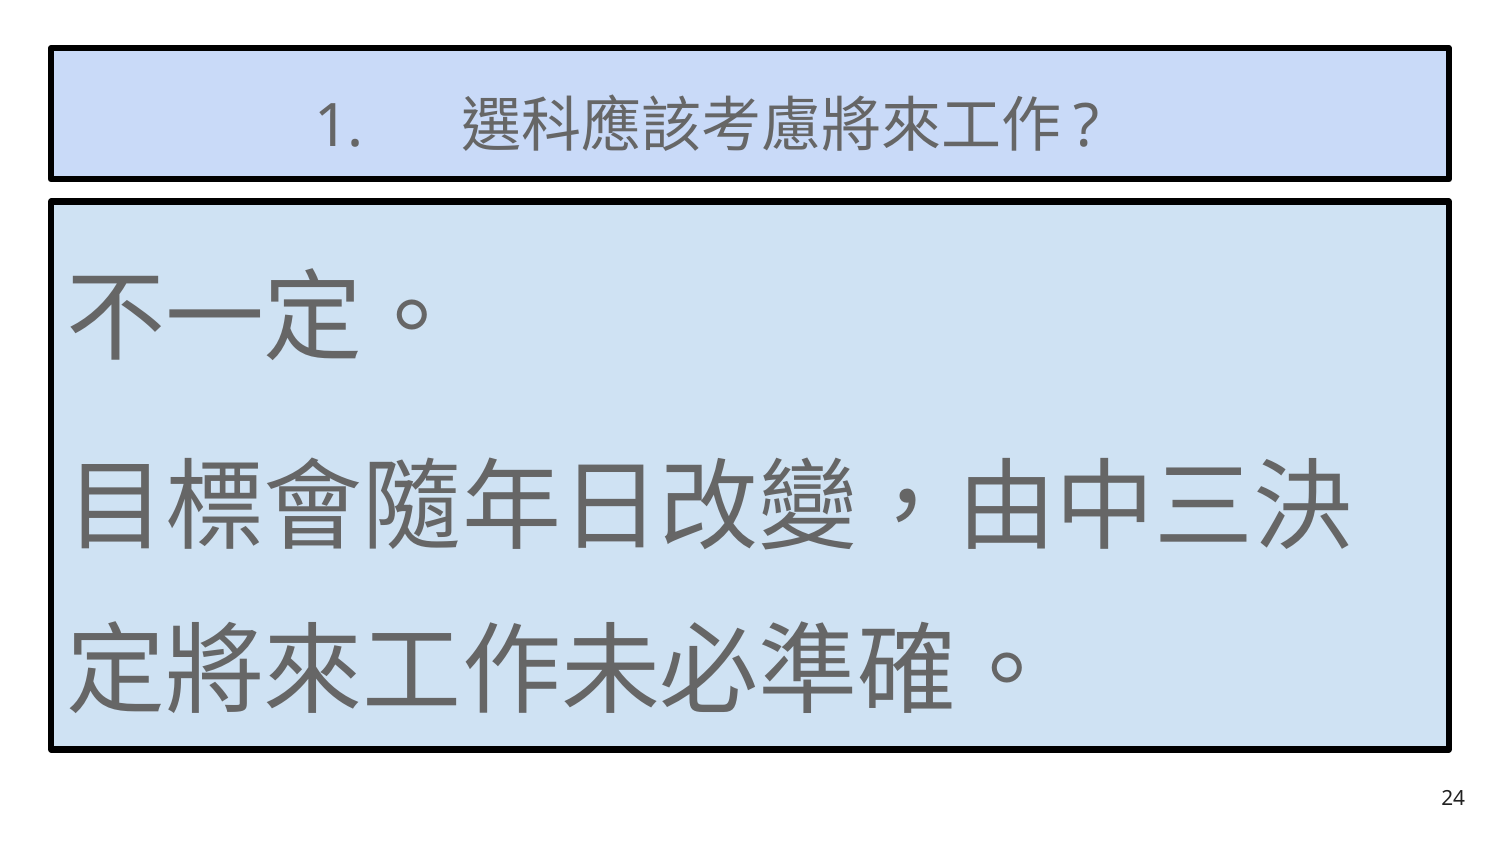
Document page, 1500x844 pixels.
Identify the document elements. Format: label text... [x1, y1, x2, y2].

title 選科應該考慮將來工作? [51, 48, 1449, 180]
list 不一定。 目標會隨年日改變，由中三決定將來工作未必準確。 [51, 201, 1449, 750]
slide_number 24 [1389, 764, 1480, 830]
